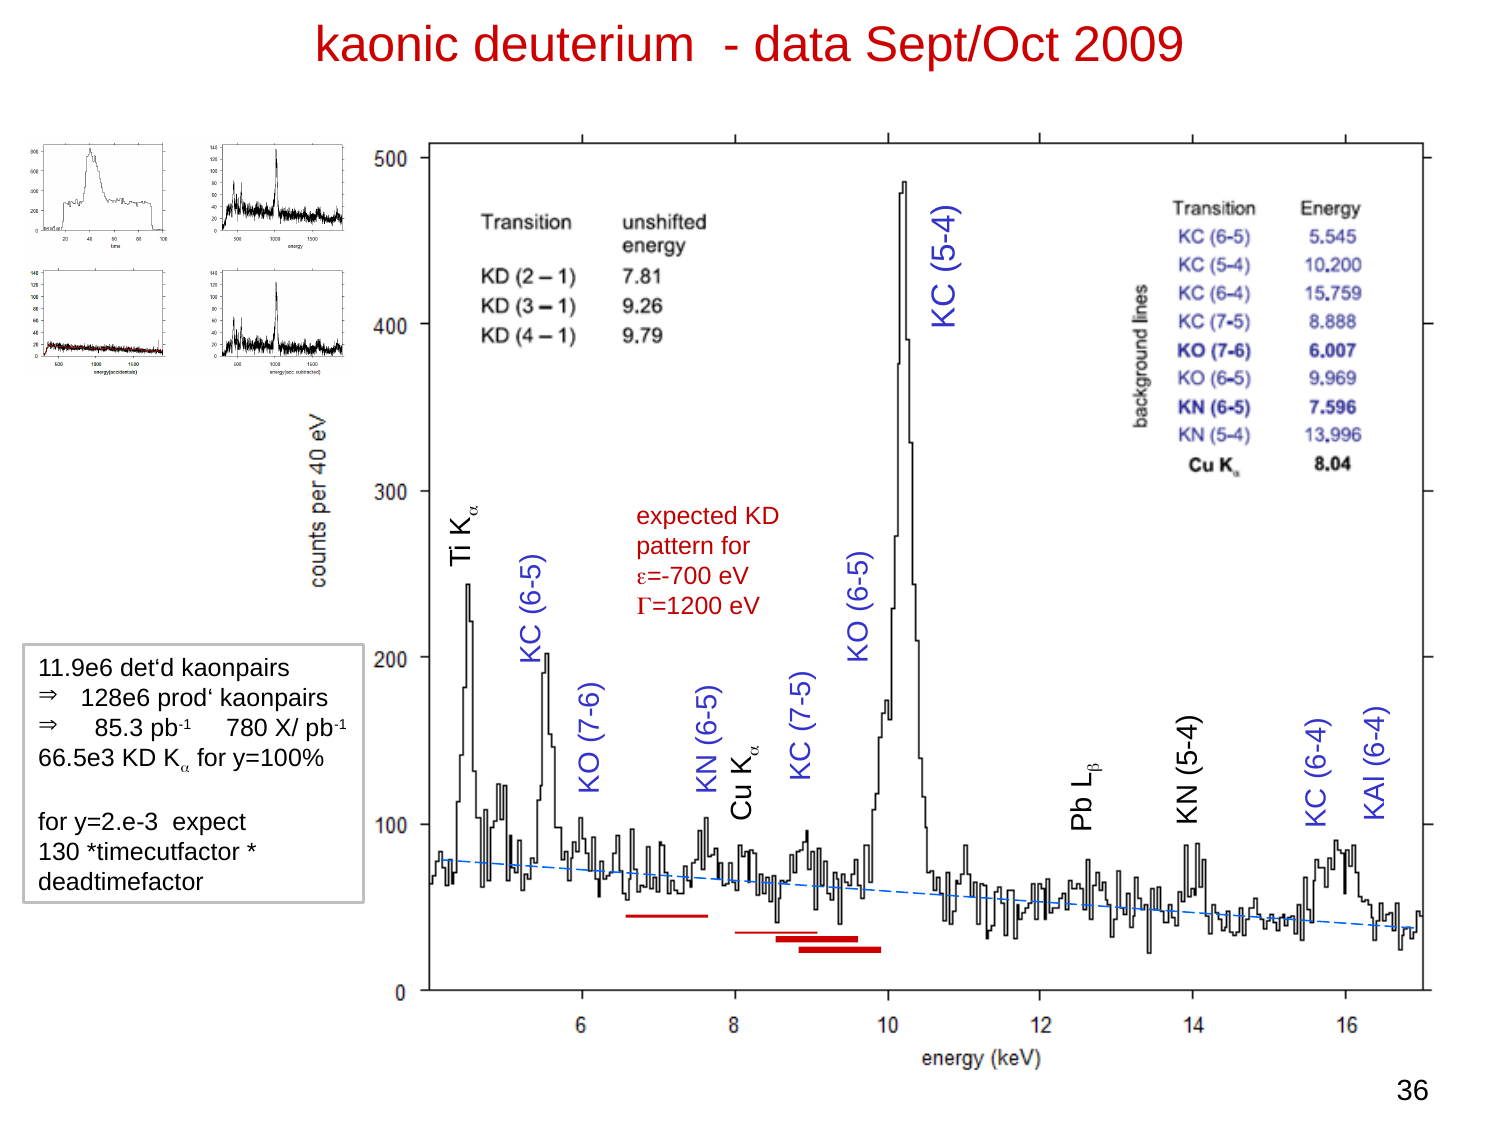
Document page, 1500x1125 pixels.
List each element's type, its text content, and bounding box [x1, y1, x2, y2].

text_box kaonic deuterium - data Sept/Oct 2009 [0, 0, 1500, 82]
text_box 36 [1351, 1064, 1500, 1112]
text_box 11.9e6 det‘d kaonpairs 128e6 prod‘ kaonpairs 85.3 pb-1 780 X/ pb-1 66.5e3 KD Ka for y=100% for y=2.e-3 expect 130 *timecutfactor * deadtimefactor [23, 644, 274, 903]
picture [23, 96, 1466, 1083]
